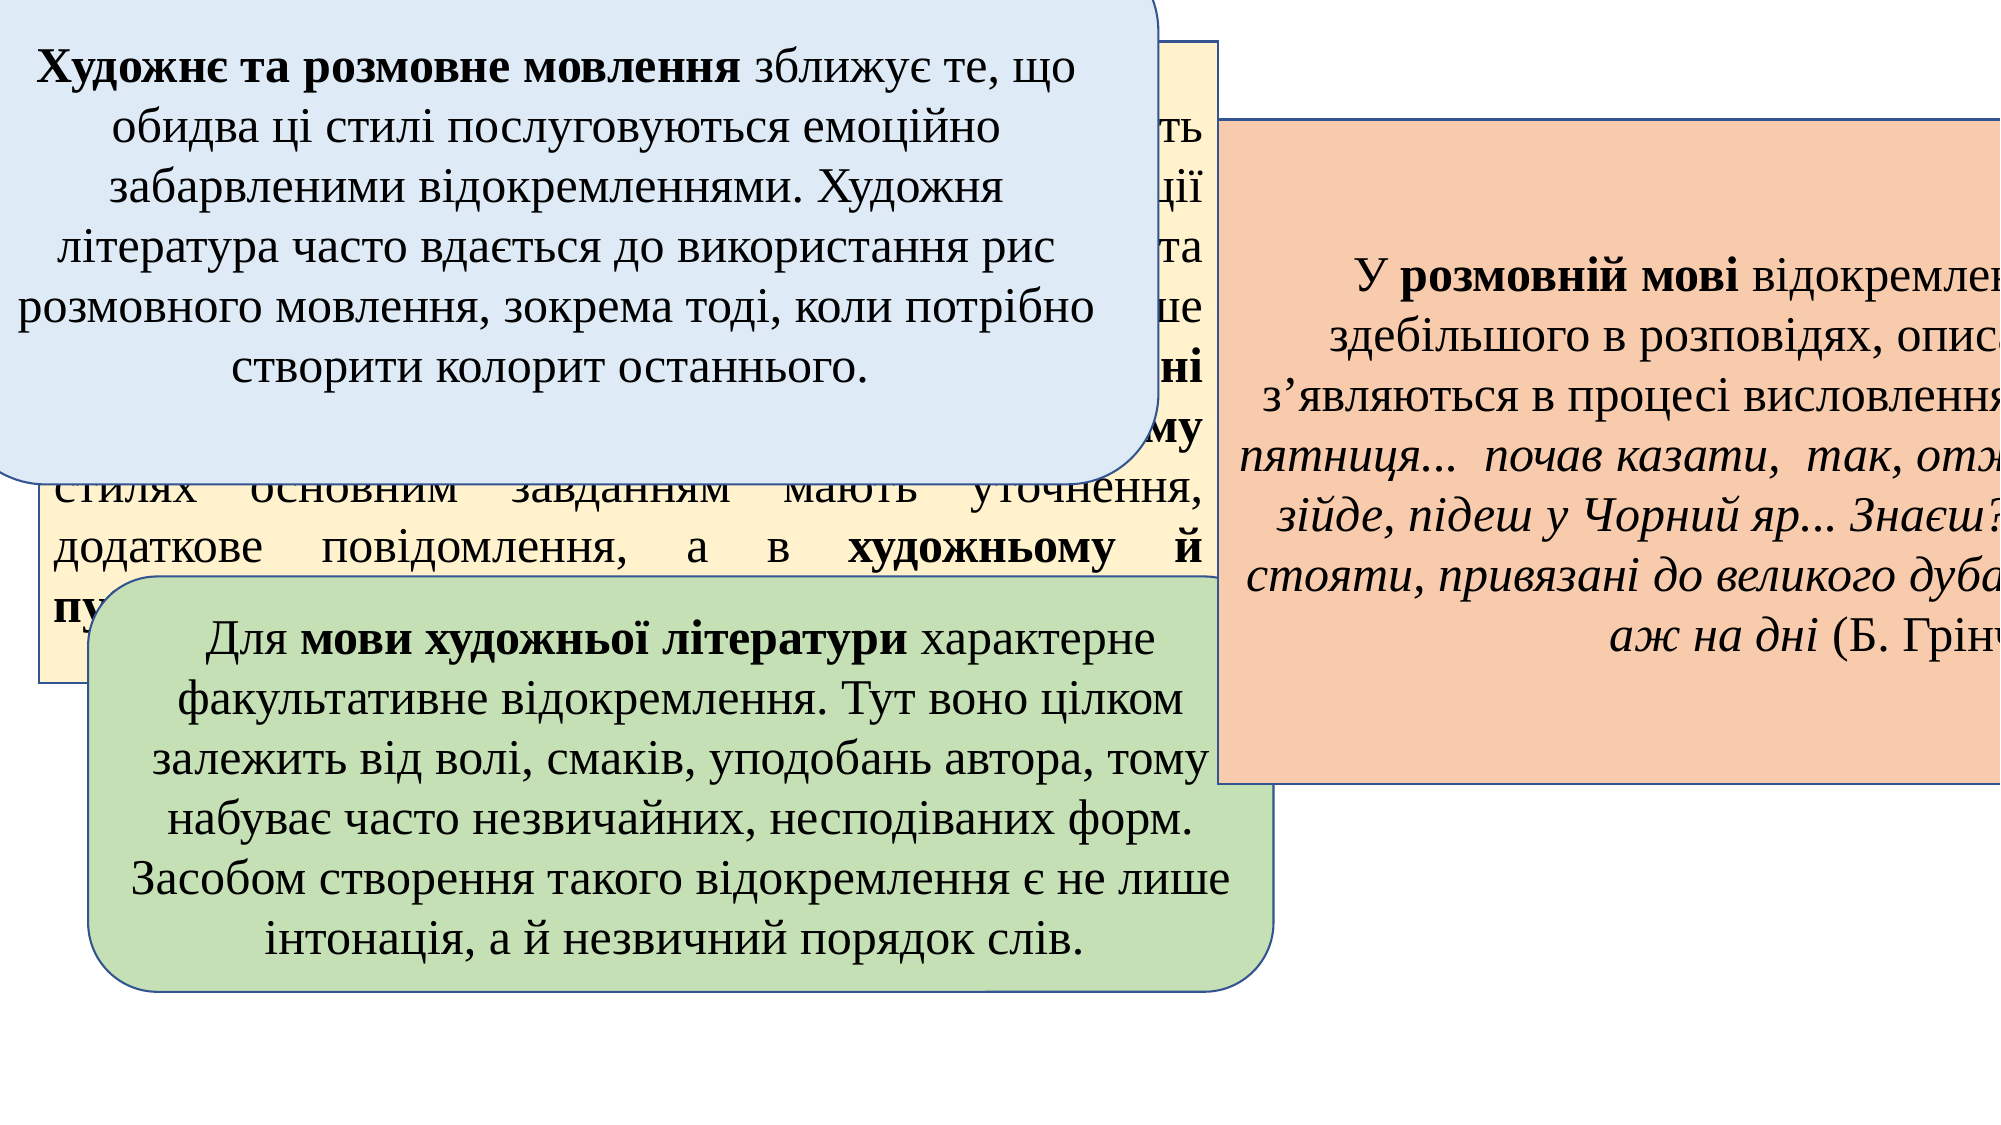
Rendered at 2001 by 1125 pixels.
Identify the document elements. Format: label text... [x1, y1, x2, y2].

text_box Художнє та розмовне мовлення зближує те, що обидва ці стилі послуговуються емоційно забарвленими відокремленнями. Художня література часто вдається до використання рис розмовного мовлення, зокрема тоді, коли потрібно створити колорит останнього. [0, 0, 1160, 486]
text_box У розмовній мові відокремлення знаходить вияв здебільшого в розповідях, описах як подробиці, що з’являються в процесі висловлення думки: Сьогодні в нас пятниця... почав казати, так, отже, в понеділок, як сонце зійде, підеш у Чорний яр... Знаєш? Там будуть твої коні стояти, привязані до великого дуба, що росте посеред яру, аж на дні (Б. Грінченко). [1217, 118, 2000, 785]
text_box На відміну від художнього стилю, у якому можуть бути речення, де основна частина інформації міститься в відокремленому відрізку, у наукових та ділових текстах у відокремленні є набагато менше відомостей, ніж у цілому реченні. Відокремлені компоненти речення в науковому та діловому стилях основним завданням мають уточнення, додаткове повідомлення, а в художньому й публіцистичному є засобом образності, оцінності. [38, 40, 1219, 684]
text_box Для мови художньої літератури характерне факультативне відокремлення. Тут воно цілком залежить від волі, смаків, уподобань автора, тому набуває часто незвичайних, несподіваних форм. Засобом створення такого відокремлення є не лише інтонація, а й незвичний порядок слів. [87, 575, 1275, 993]
